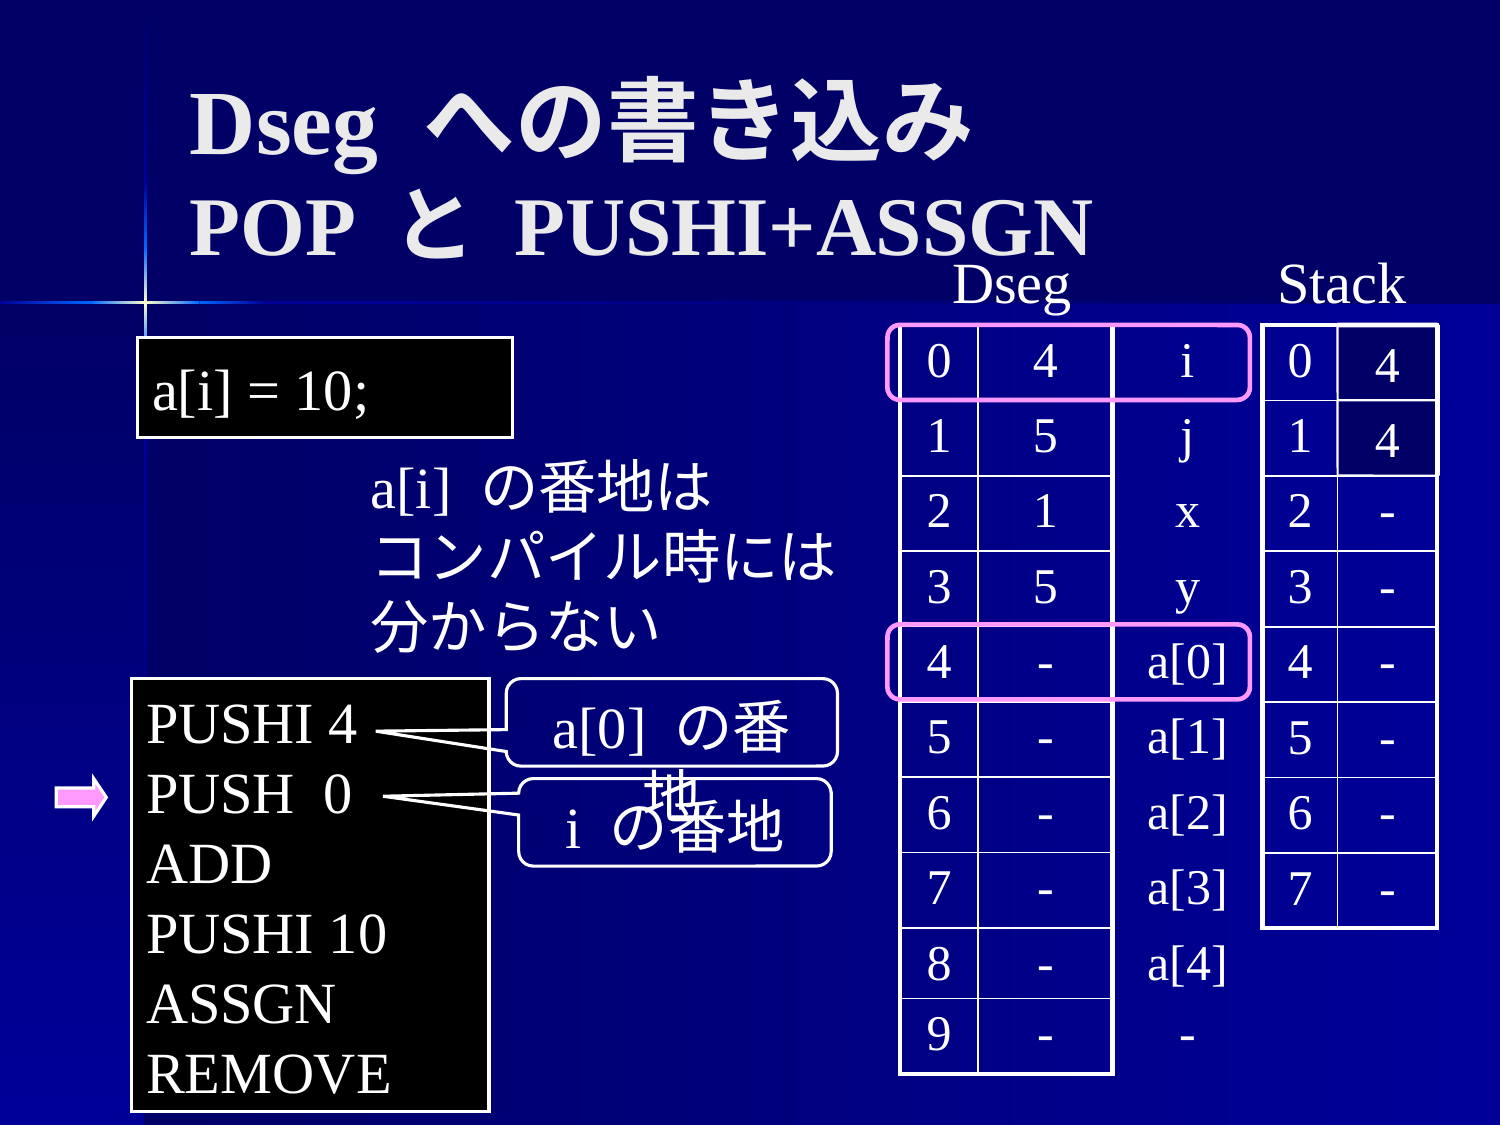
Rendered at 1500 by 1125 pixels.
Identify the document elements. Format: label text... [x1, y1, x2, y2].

table_cell 5 [979, 401, 1110, 475]
table_cell 5 [902, 703, 977, 776]
text_box [56, 778, 107, 817]
table_cell - [1338, 703, 1435, 777]
table_cell 2 [1265, 477, 1337, 550]
table_header i [1242, 325, 1260, 400]
table_cell a[4] [1115, 928, 1262, 999]
text_box a[0] の番地 [375, 678, 838, 767]
text_box a[i] の番地は コンパイル時には 分からない [356, 442, 852, 669]
table_cell 3 [902, 552, 977, 624]
table_cell 2 [902, 477, 977, 550]
table_cell - [979, 703, 1110, 776]
text_box a[i] = 10; [137, 337, 513, 438]
table_cell - [1338, 552, 1435, 626]
text_box Stack [1262, 237, 1422, 323]
table_cell - [1338, 484, 1435, 550]
text_box i の番地 [383, 778, 832, 867]
table_cell a[0] [1115, 626, 1260, 702]
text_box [1337, 399, 1438, 476]
table_cell - [979, 929, 1110, 998]
text_box [887, 624, 1250, 700]
table_cell - [1115, 999, 1262, 1074]
table_cell - [979, 778, 1110, 852]
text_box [1337, 324, 1438, 399]
text_box Dseg [937, 237, 1087, 323]
text_box PUSHI 4 PUSH 0 ADD PUSHI 10 ASSGN REMOVE [131, 678, 490, 1112]
table_cell 6 [902, 778, 977, 852]
title Dseg への書き込み POP と PUSHI+ASSGN [174, 49, 1413, 286]
table_cell x [1115, 476, 1260, 551]
table_cell j [1115, 400, 1260, 476]
table_cell a[3] [1115, 852, 1260, 928]
table_cell 1 [902, 401, 977, 475]
table_cell - [979, 999, 1110, 1072]
table_cell 3 [1265, 552, 1337, 626]
table_cell 1 [1265, 401, 1332, 475]
table_cell a[1] [1115, 702, 1260, 777]
table_cell 6 [1265, 778, 1337, 852]
table_cell - [1338, 778, 1435, 852]
table_cell - [1338, 628, 1435, 701]
table_cell 4 [1265, 628, 1337, 701]
table_cell - [1338, 854, 1435, 926]
table_cell y [1115, 551, 1260, 626]
text_box [887, 324, 1250, 400]
table_header 0 [1265, 327, 1333, 400]
table_cell 8 [902, 929, 977, 998]
table_cell a[2] [1115, 777, 1260, 852]
table_cell 9 [902, 999, 977, 1072]
table_cell 5 [1265, 703, 1337, 777]
table_cell 7 [902, 853, 977, 927]
table_cell 1 [979, 477, 1110, 550]
table_cell - [979, 853, 1110, 927]
table_cell 7 [1265, 854, 1337, 926]
table_cell 5 [979, 552, 1110, 624]
